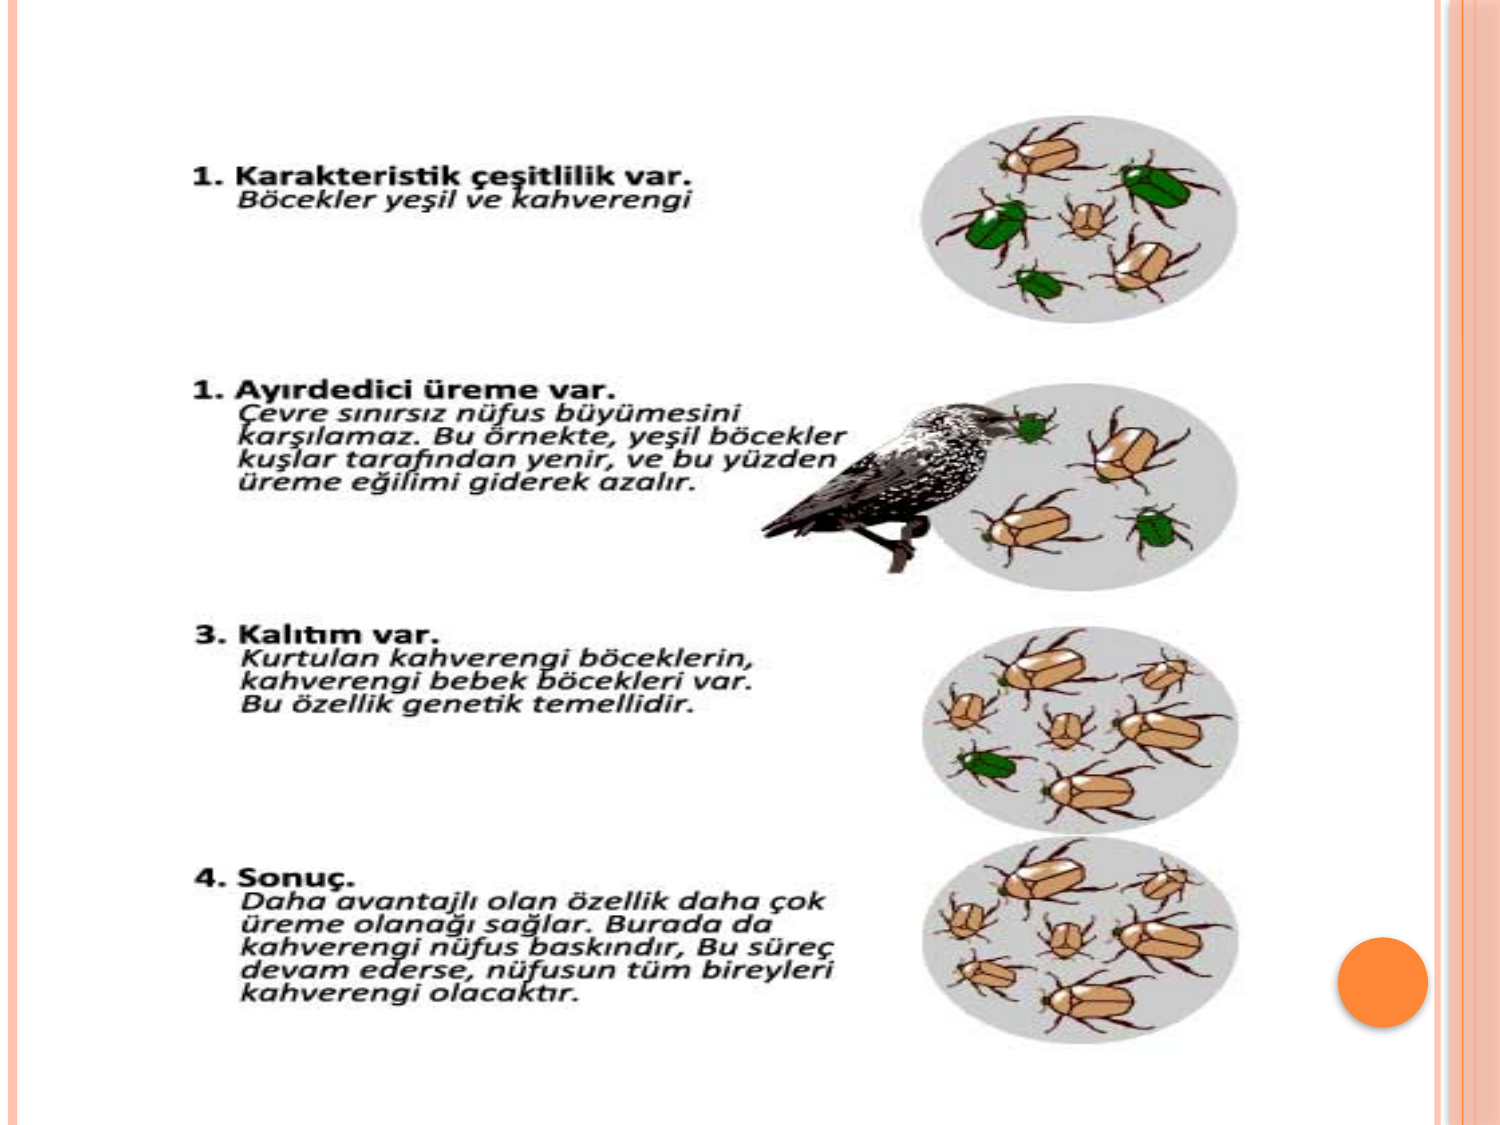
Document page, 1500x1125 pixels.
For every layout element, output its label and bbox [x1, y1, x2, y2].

list [151, 93, 1325, 1063]
title [75, 45, 1300, 233]
